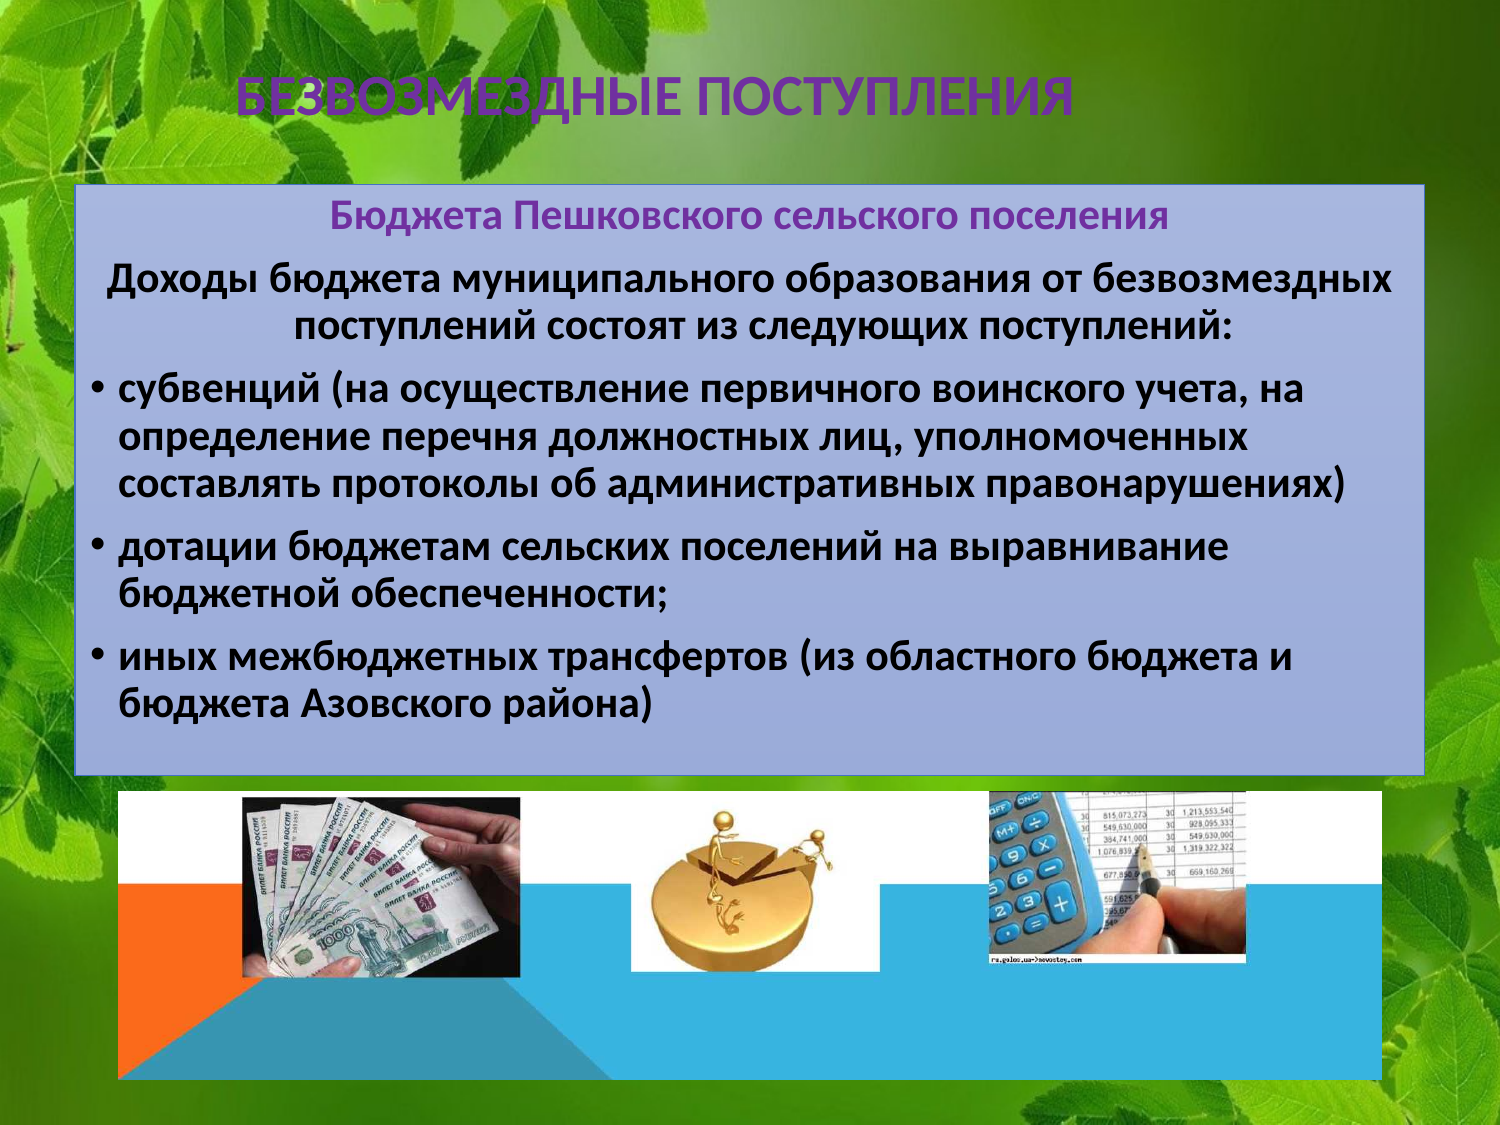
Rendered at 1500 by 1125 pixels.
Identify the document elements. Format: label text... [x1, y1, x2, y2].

slide_number 11 [1059, 1042, 1397, 1103]
picture [0, 0, 1500, 1125]
list Бюджета Пешковского сельского поселения Доходы бюджета муниципального образования от безвозмездных поступлений состоят из следующих поступлений: субвенций (на осуществление первичного воинского учета, на определение перечня должностных лиц, уполномоченных составлять протоколы об административных правонарушениях) дотации бюджетам сельских поселений на выравнивание бюджетной обеспеченности; иных межбюджетных трансфертов (из областного бюджета и бюджета Азовского района) [74, 184, 1425, 776]
title БЕЗВОЗМЕЗДНЫЕ ПОСТУПЛЕНИЯ [74, 45, 1425, 150]
